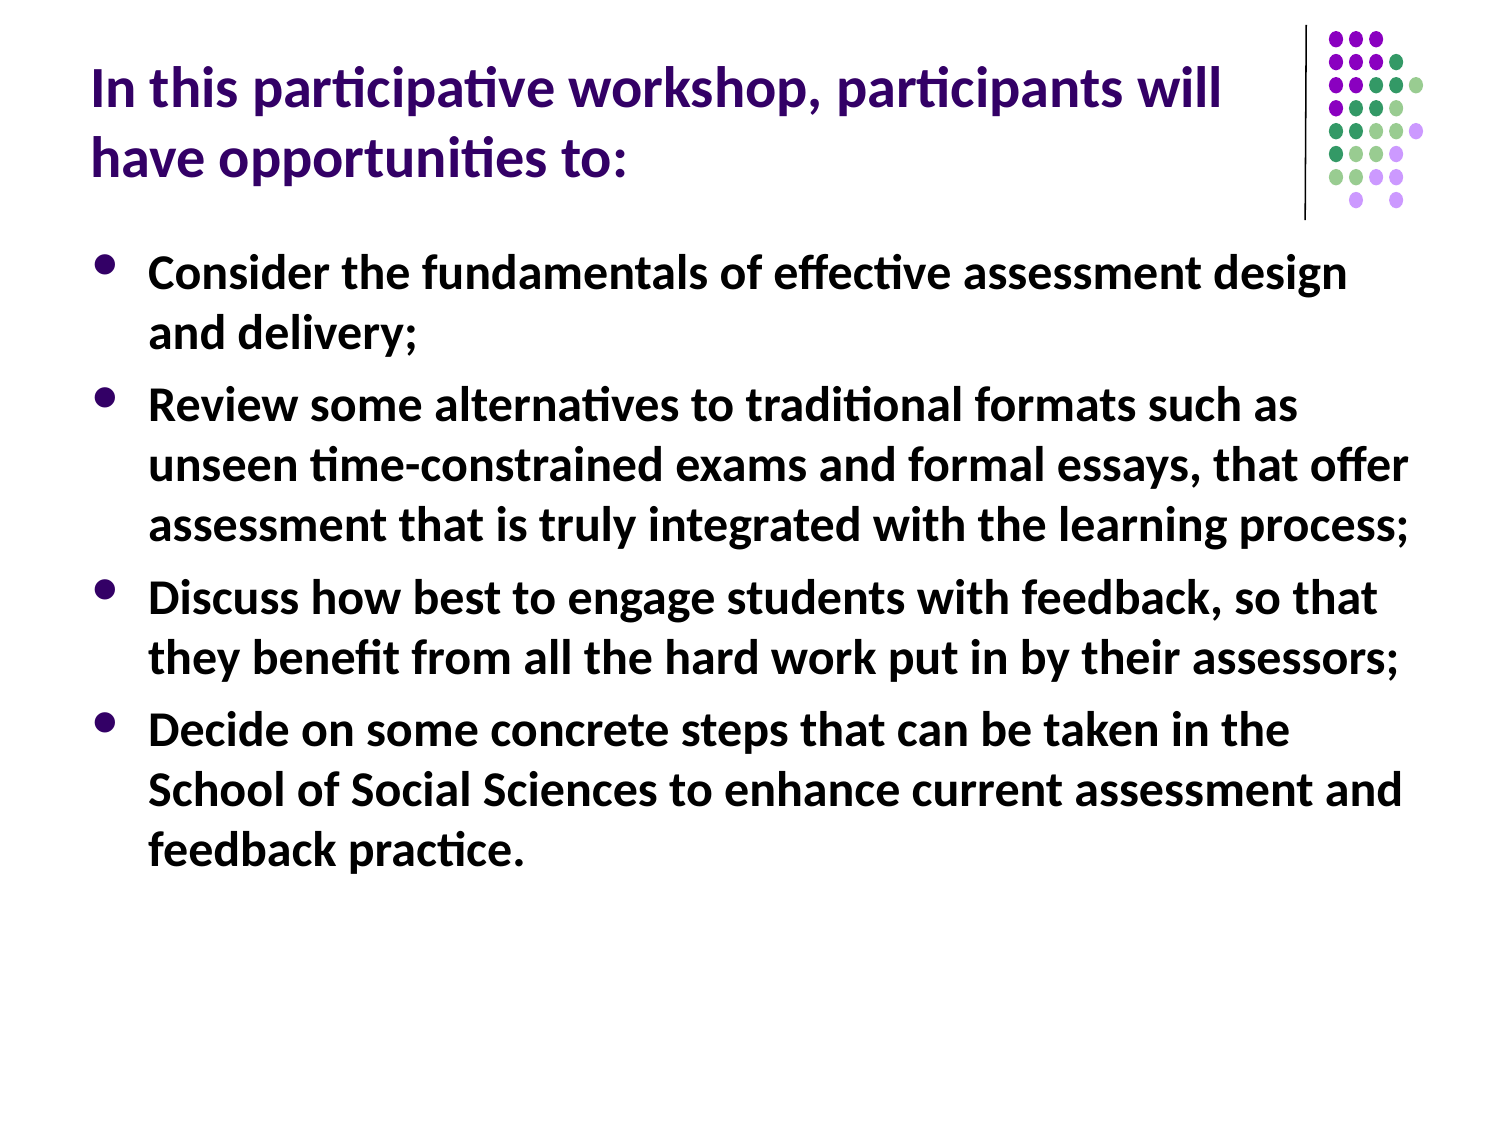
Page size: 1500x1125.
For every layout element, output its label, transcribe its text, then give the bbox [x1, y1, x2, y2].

title In this participative workshop, participants will have opportunities to: [74, 19, 1313, 197]
list Consider the fundamentals of effective assessment design and delivery; Review some alternatives to traditional formats such as unseen time-constrained exams and formal essays, that offer assessment that is truly integrated with the learning process; Discuss how best to engage students with feedback, so that they benefit from all the hard work put in by their assessors; Decide on some concrete steps that can be taken in the School of Social Sciences to enhance current assessment and feedback practice. [76, 231, 1428, 1018]
